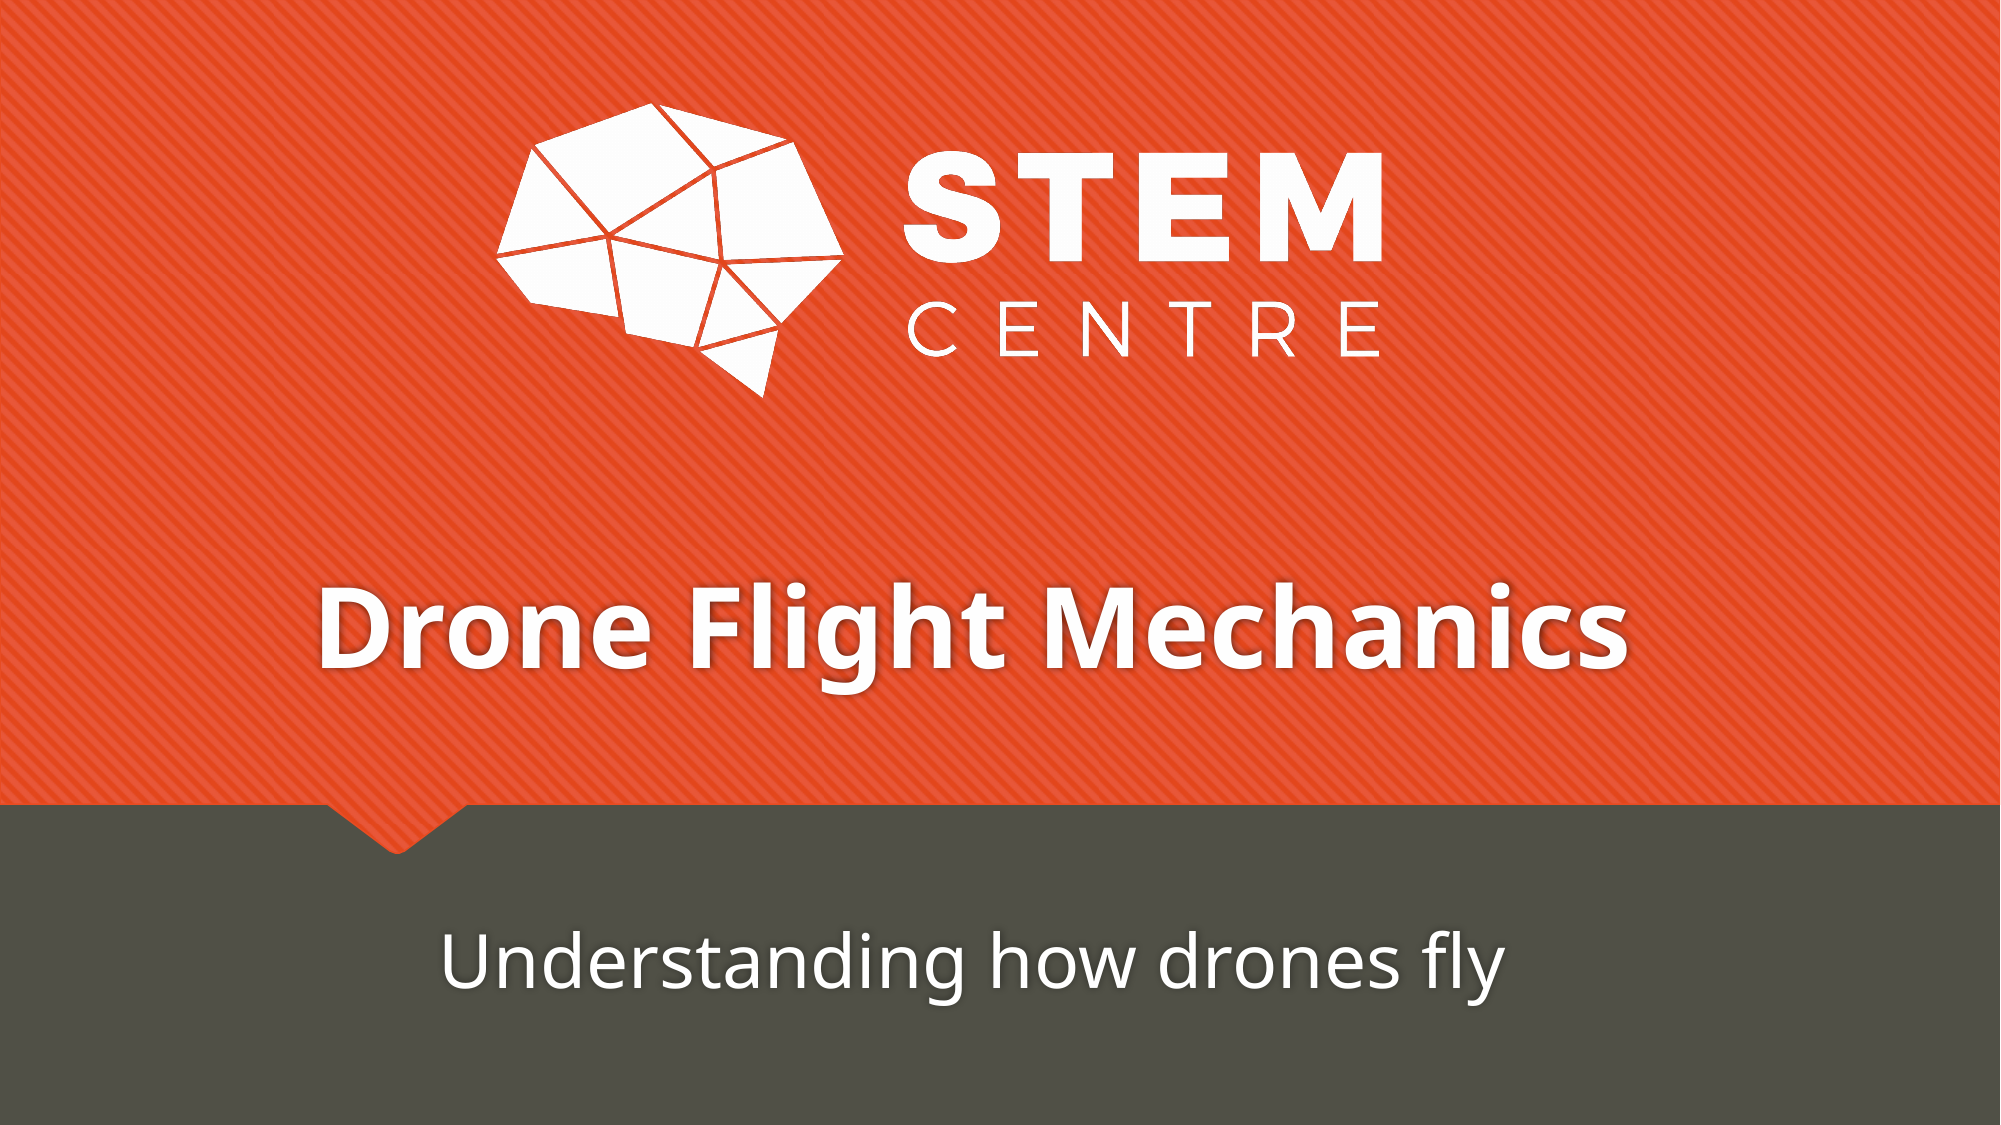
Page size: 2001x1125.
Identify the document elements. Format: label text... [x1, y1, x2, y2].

title Drone Flight Mechanics [227, 527, 1717, 700]
picture [477, 90, 1399, 410]
subtitle Understanding how drones fly [289, 906, 1655, 1019]
